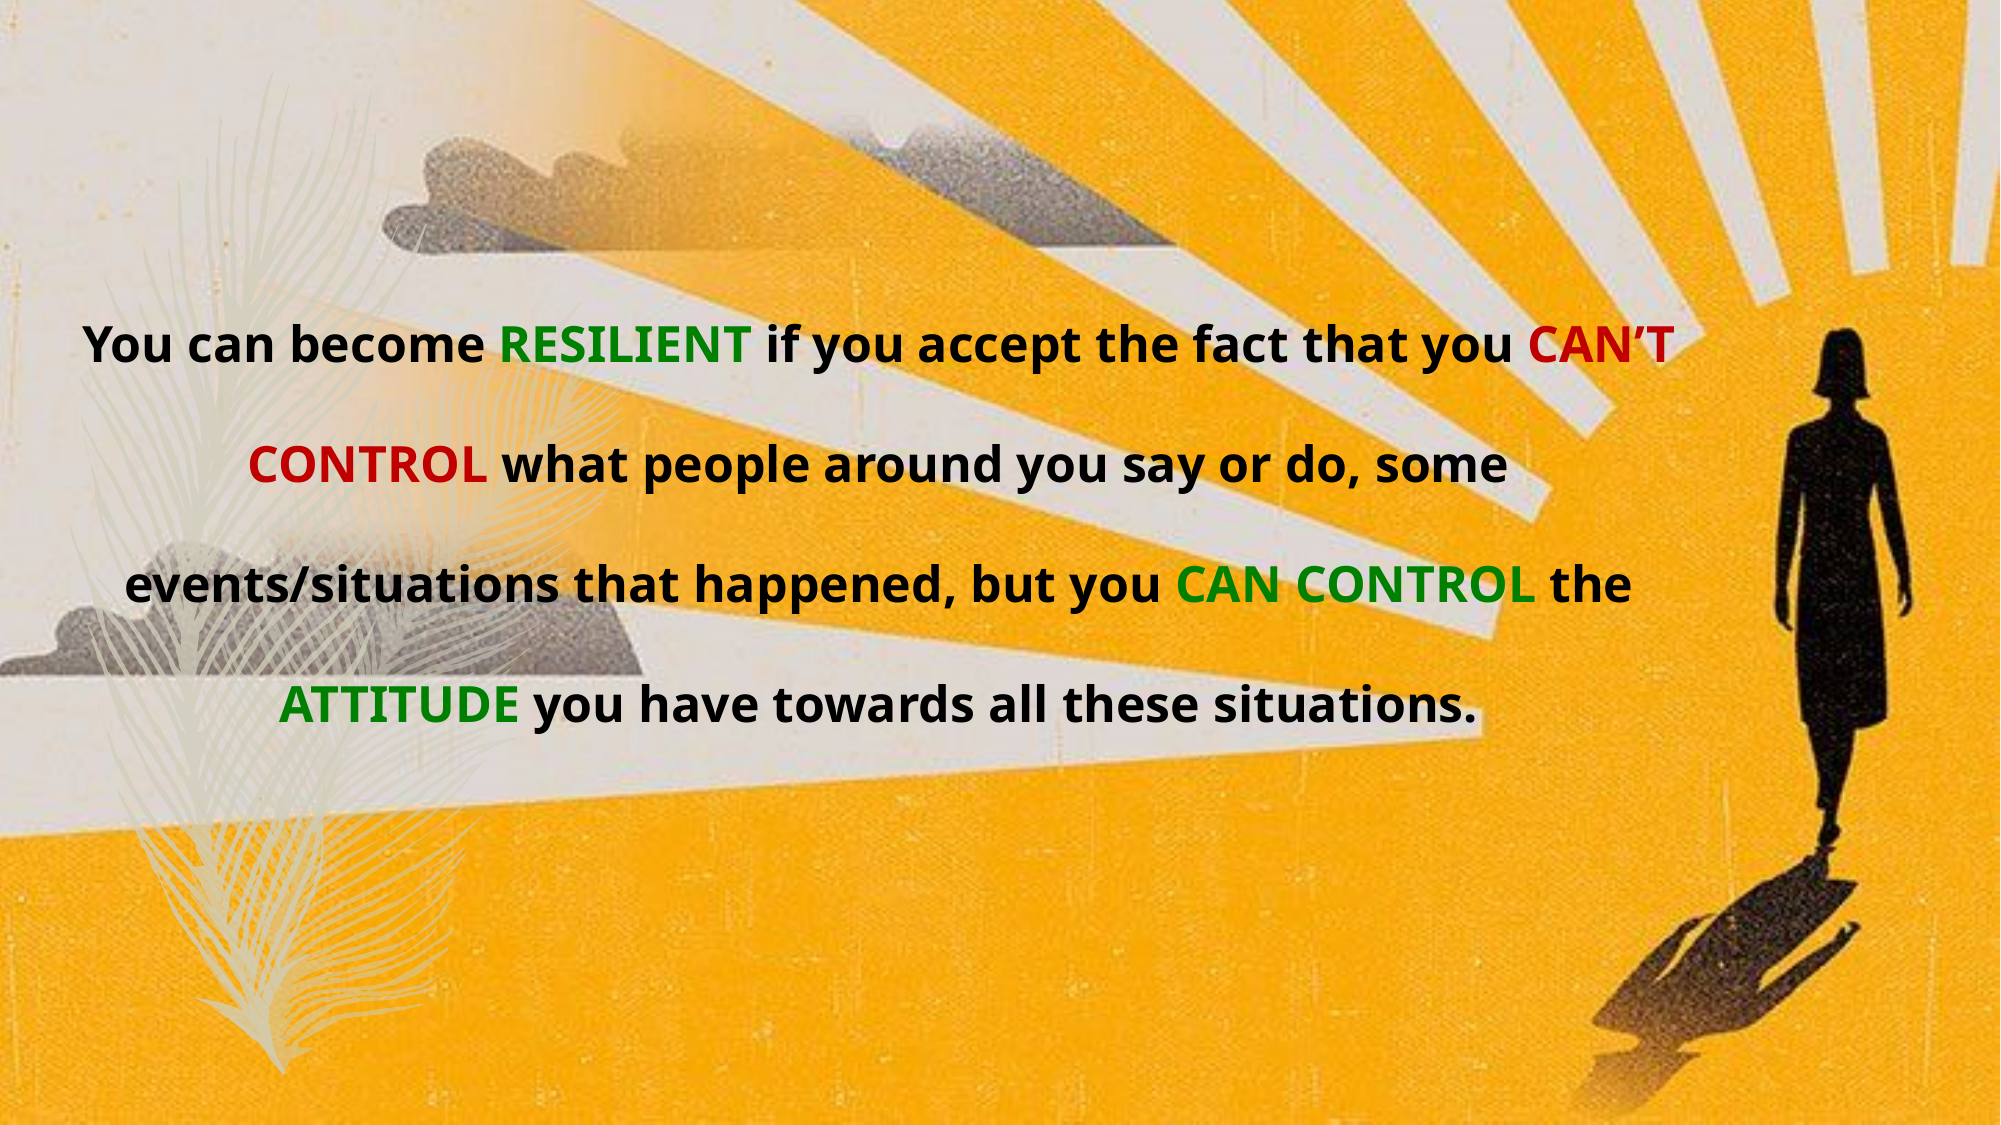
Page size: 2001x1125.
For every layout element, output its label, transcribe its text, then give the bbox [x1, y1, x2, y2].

text_box You can become RESILIENT if you accept the fact that you CAN’T CONTROL what people around you say or do, some events/situations that happened, but you CAN CONTROL the ATTITUDE you have towards all these situations. [31, 245, 1727, 740]
picture [0, 0, 2001, 1125]
